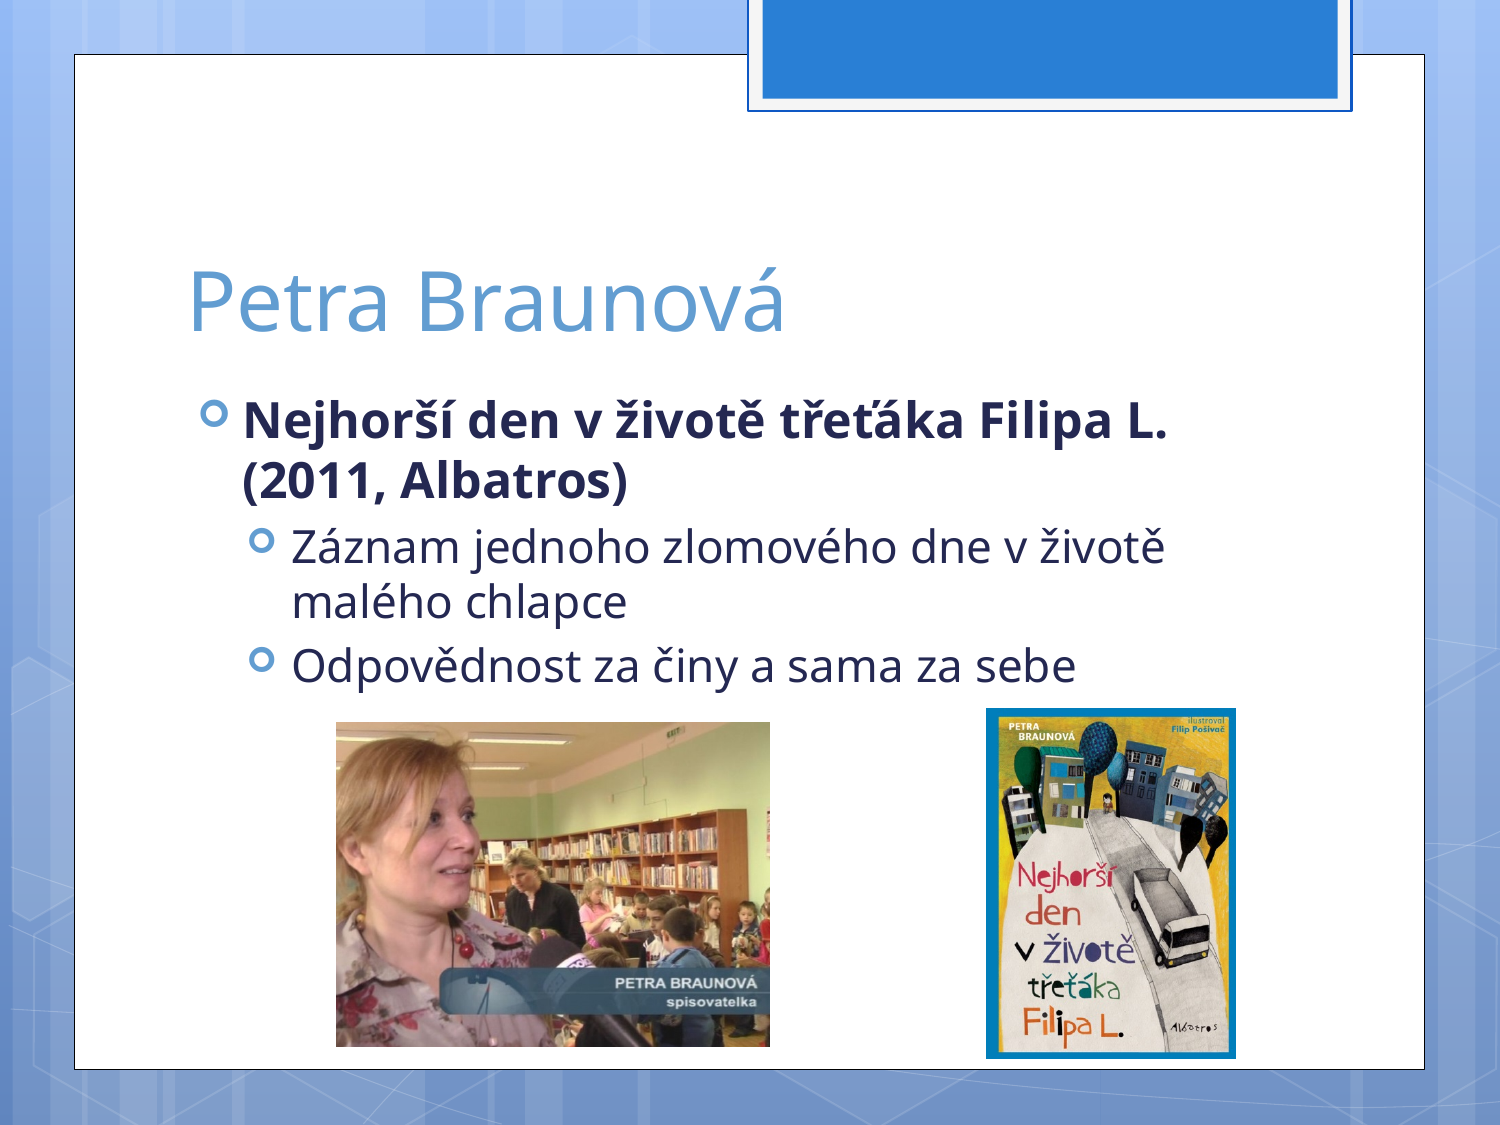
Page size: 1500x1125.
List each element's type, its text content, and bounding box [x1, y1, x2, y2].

picture [336, 721, 770, 1048]
title Petra Braunová [171, 168, 1324, 357]
list Nejhorší den v životě třeťáka Filipa L. (2011, Albatros) Záznam jednoho zlomového dne v životě malého chlapce Odpovědnost za činy a sama za sebe [171, 381, 1283, 957]
picture [998, 717, 1231, 1052]
